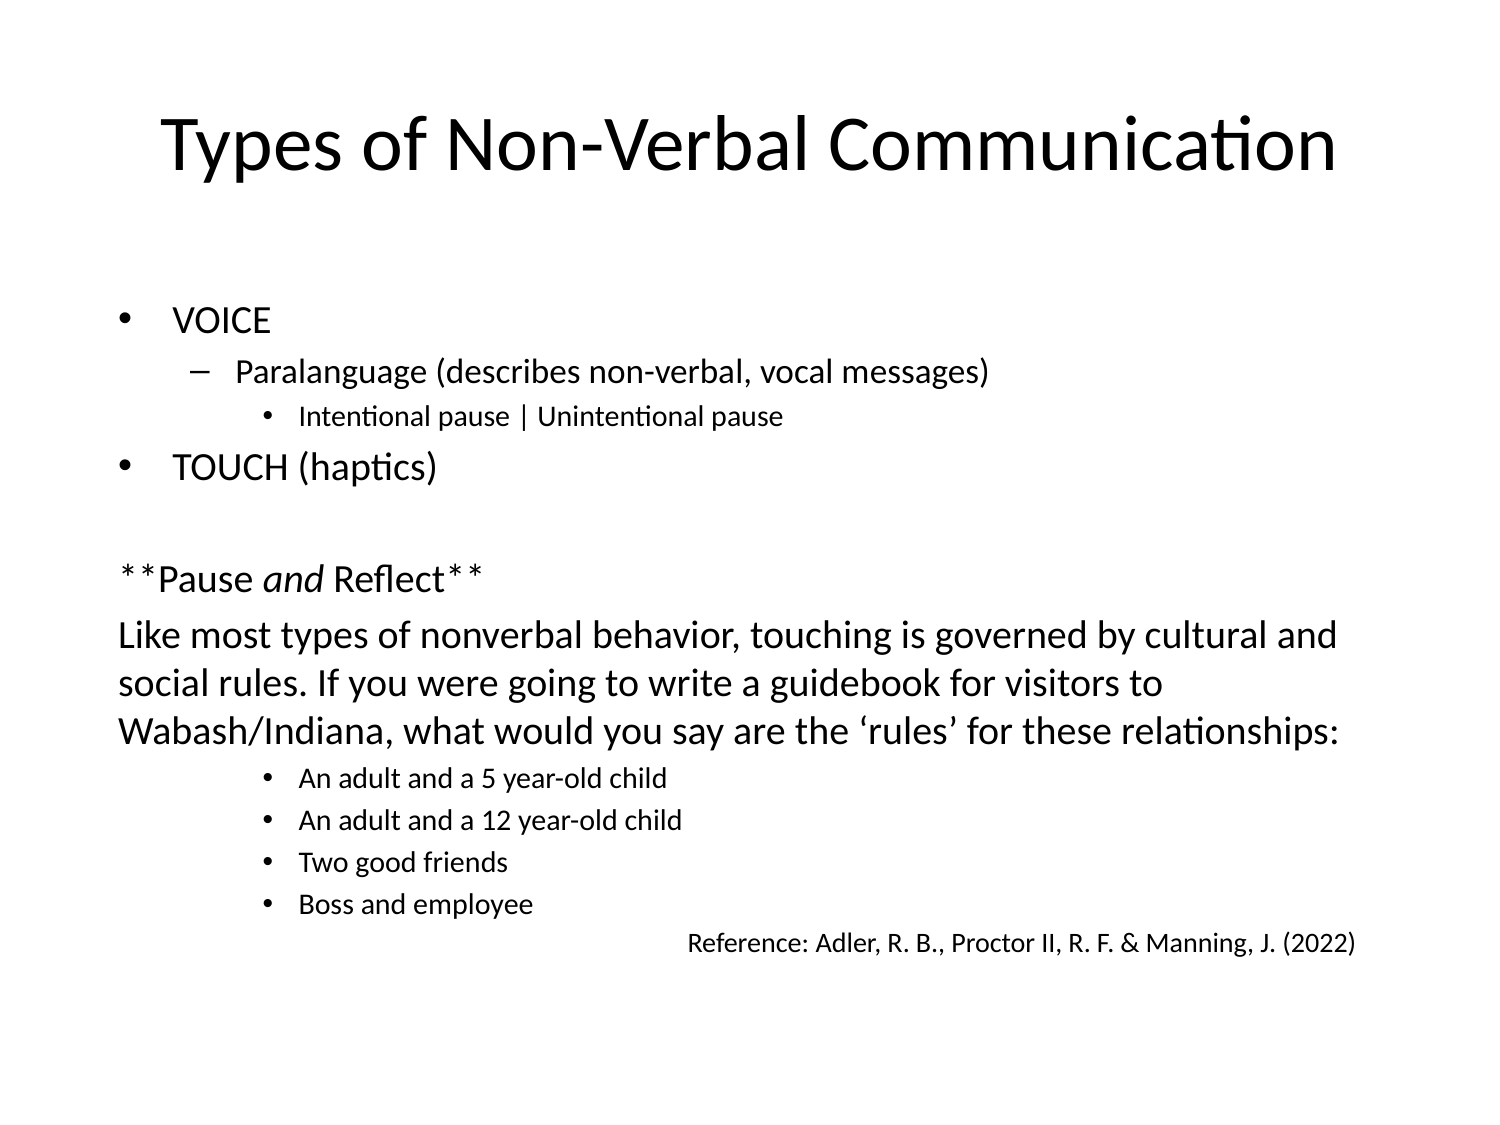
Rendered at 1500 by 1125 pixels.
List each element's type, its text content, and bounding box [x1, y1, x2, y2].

text_box Reference: Adler, R. B., Proctor II, R. F. & Manning, J. (2022) [672, 916, 1425, 966]
title Types of Non-Verbal Communication [75, 45, 1425, 233]
list VOICE Paralanguage (describes non-verbal, vocal messages) Intentional pause | Unintentional pause TOUCH (haptics) **Pause and Reflect** Like most types of nonverbal behavior, touching is governed by cultural and social rules. If you were going to write a guidebook for visitors to Wabash/Indiana, what would you say are the ‘rules’ for these relationships: An adult and a 5 year-old child An adult and a 12 year-old child Two good friends Boss and employee [103, 285, 1397, 940]
